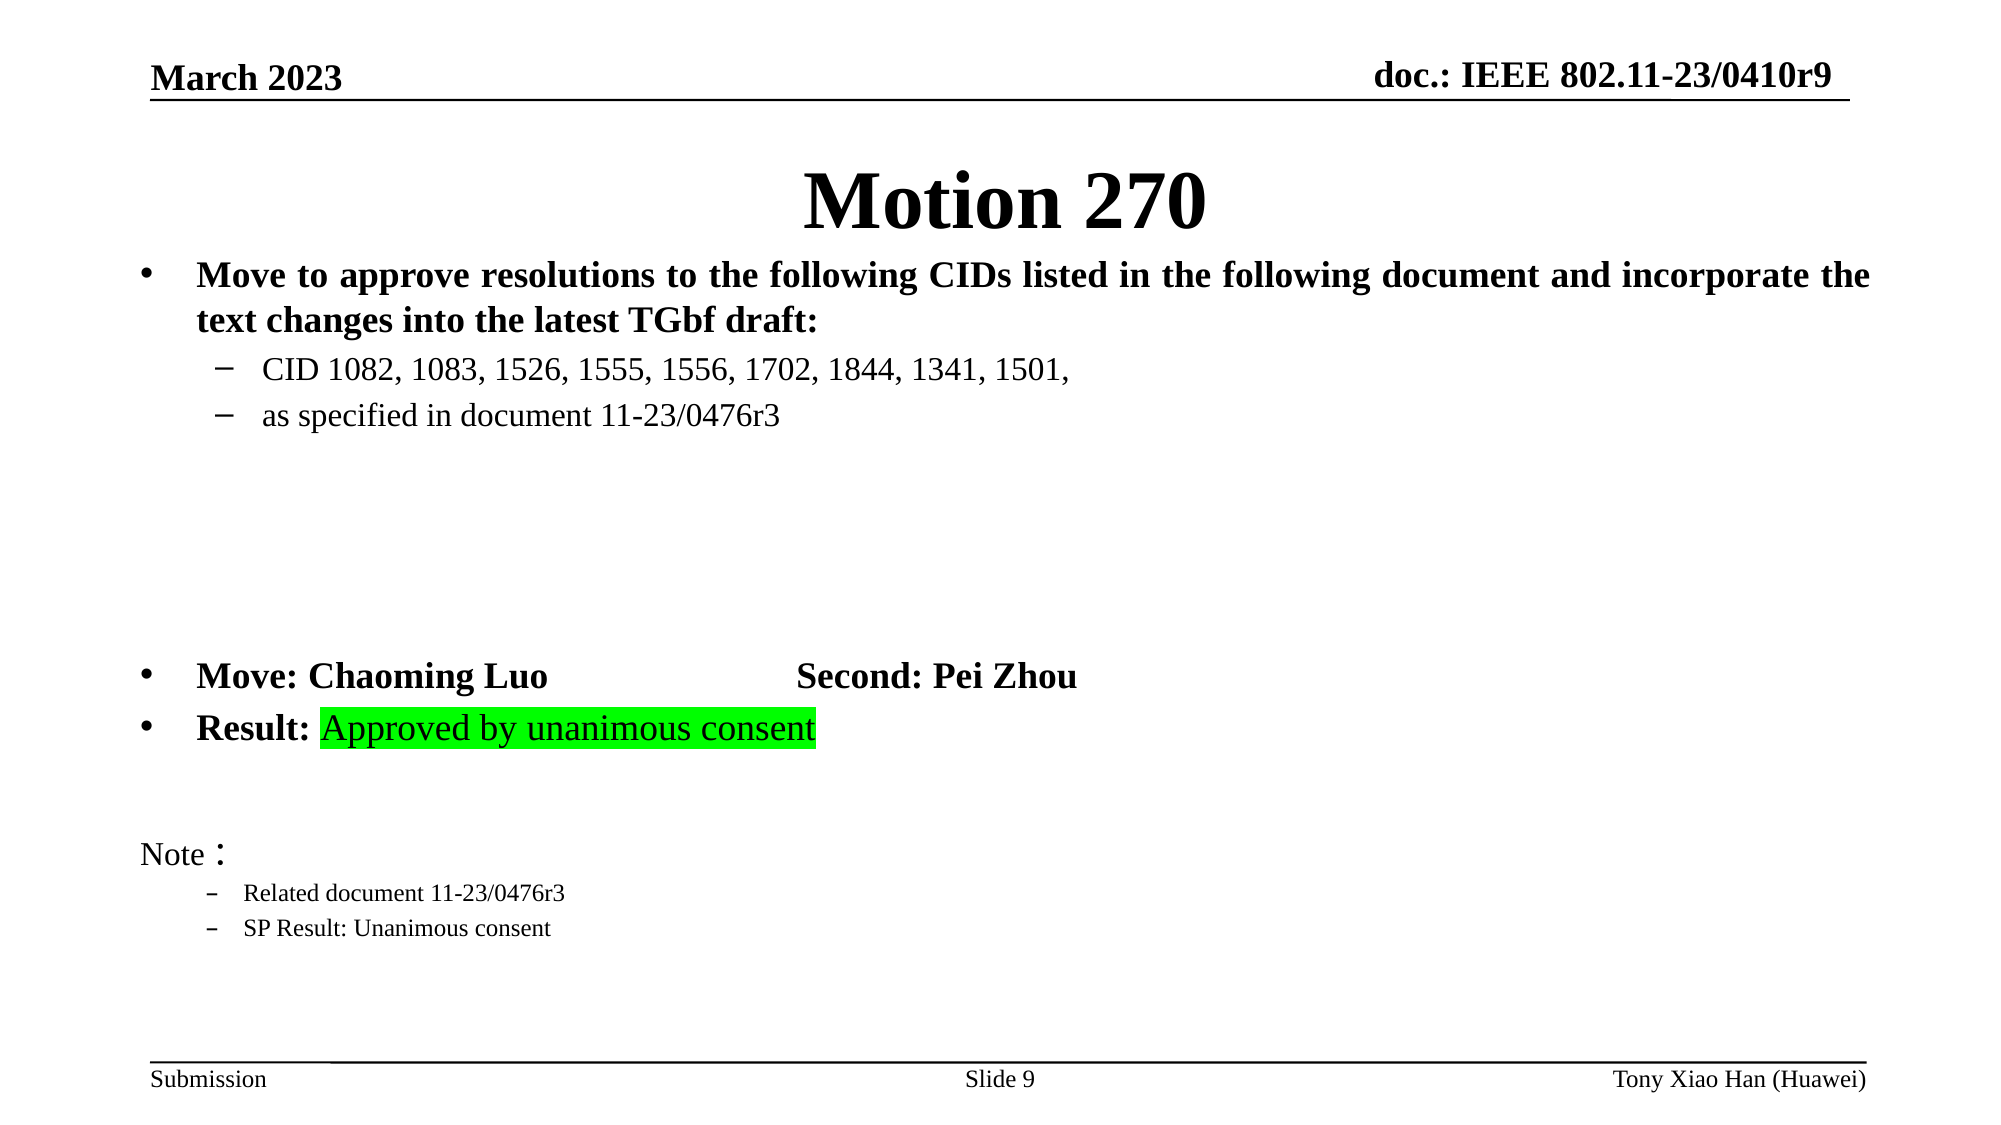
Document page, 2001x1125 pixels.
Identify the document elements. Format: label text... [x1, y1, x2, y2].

text_box Motion 270 [368, 137, 1644, 212]
text_box Move to approve resolutions to the following CIDs listed in the following document and incorporate the text changes into the latest TGbf draft: CID 1082, 1083, 1526, 1555, 1556, 1702, 1844, 1341, 1501, as specified in document 11-23/0476r3 Move: Chaoming Luo Second: Pei Zhou Result: Approved by unanimous consent Note： Related document 11-23/0476r3 SP Result: Unanimous consent [125, 212, 1888, 900]
